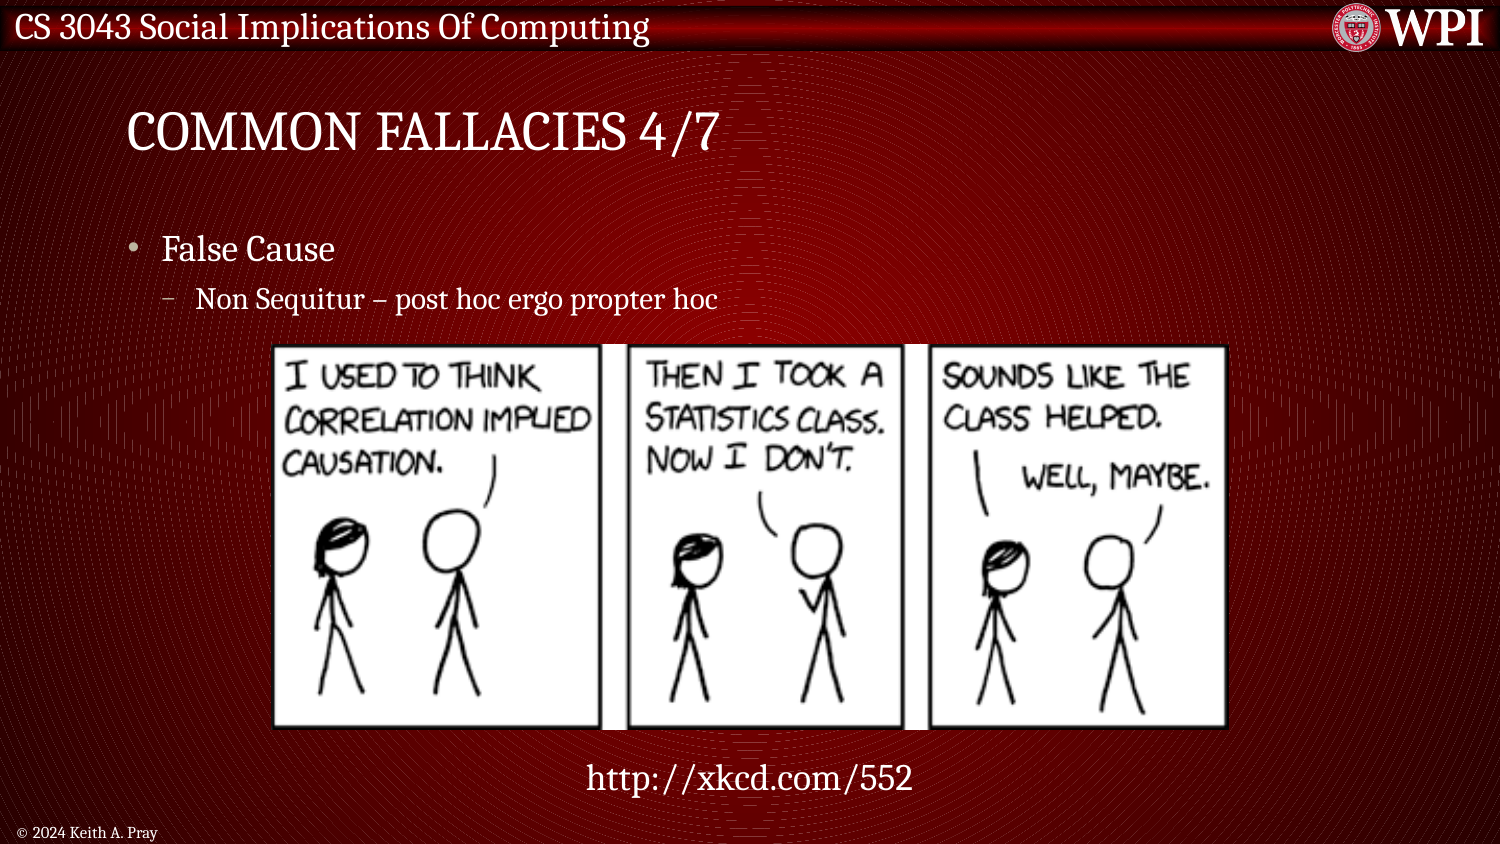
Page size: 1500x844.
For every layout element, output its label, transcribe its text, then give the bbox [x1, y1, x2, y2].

list False Cause Non Sequitur – post hoc ergo propter hoc [112, 221, 1388, 772]
text_box http://xkcd.com/552 [571, 750, 929, 806]
picture [271, 343, 1229, 731]
title Common Fallacies 4/7 [112, 59, 1388, 210]
footer © 2024 Keith A. Pray [0, 819, 913, 844]
picture [1332, 3, 1483, 52]
